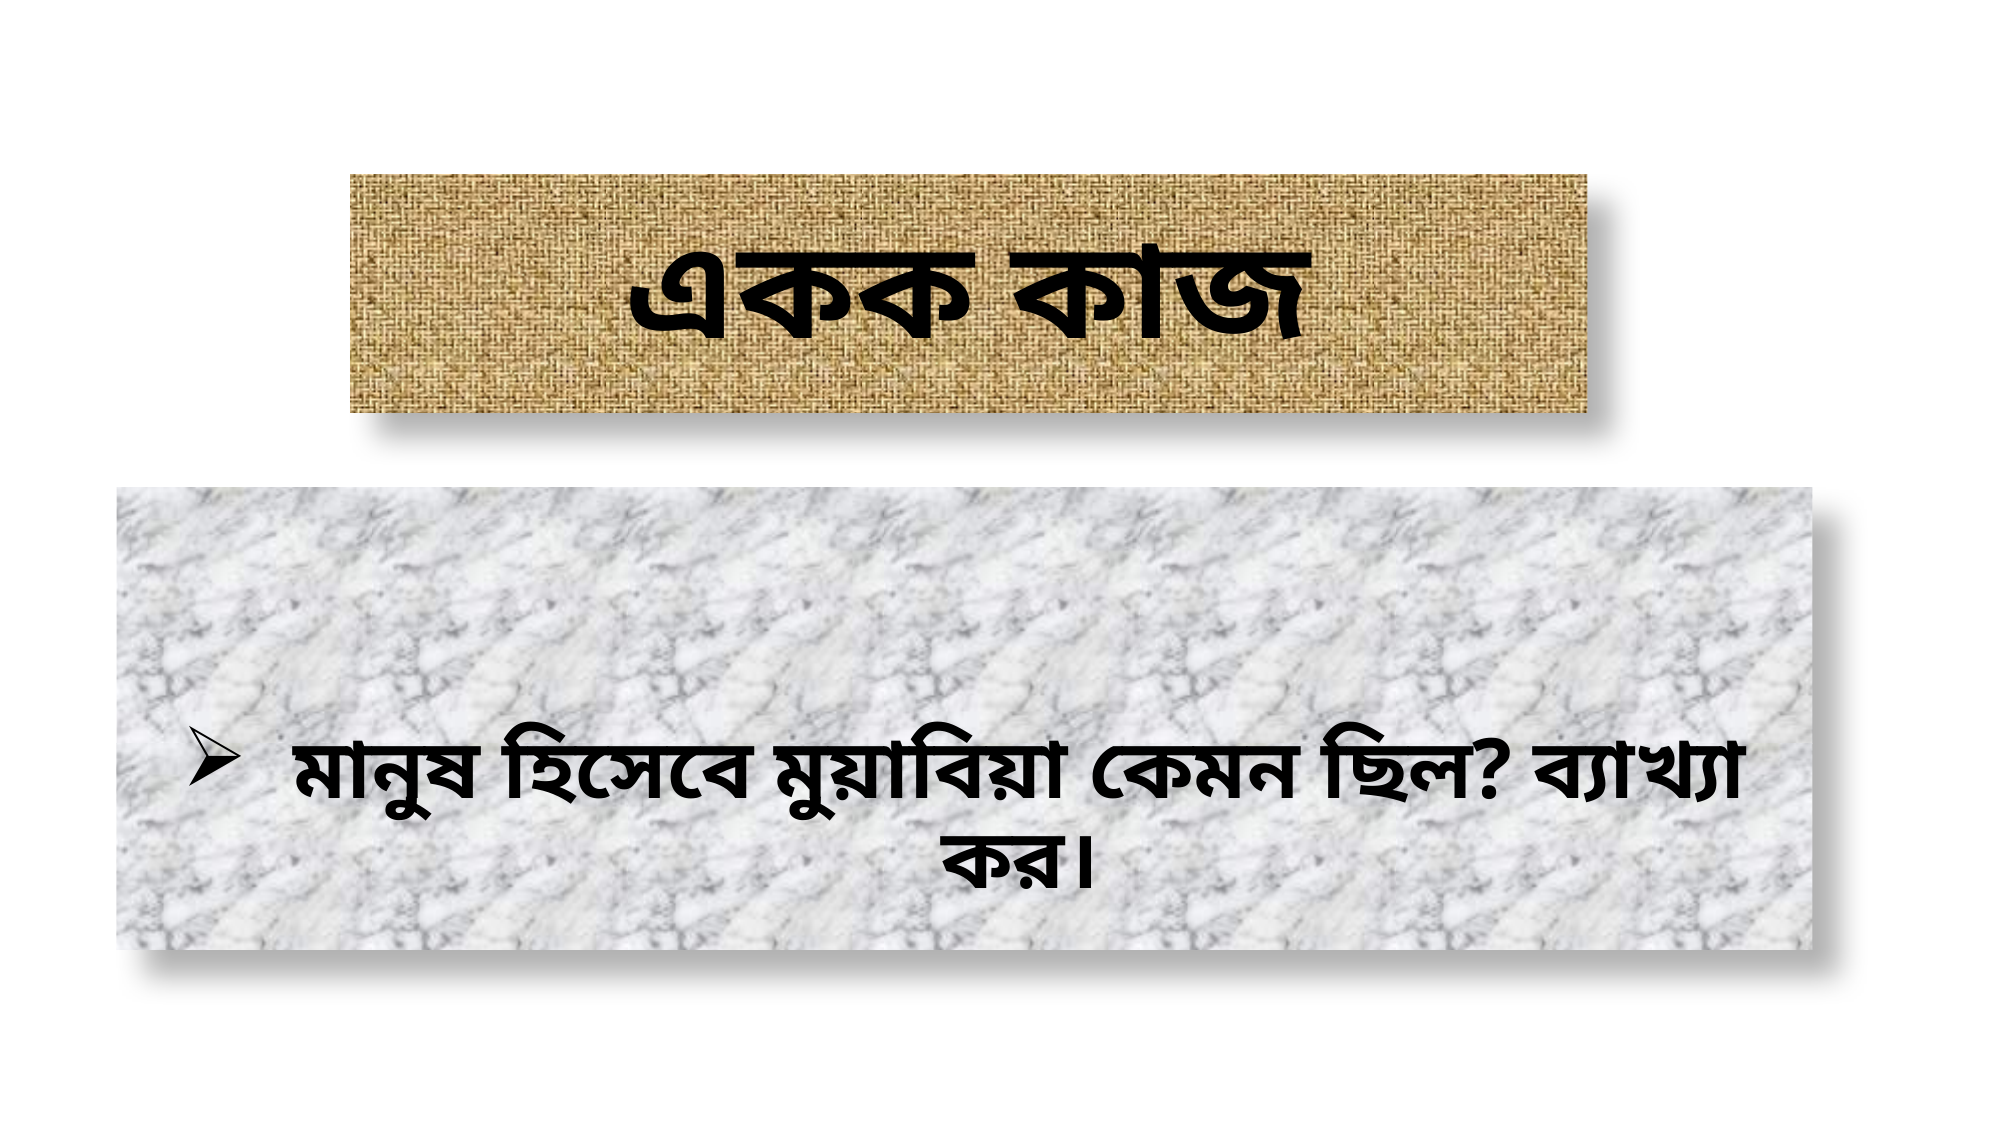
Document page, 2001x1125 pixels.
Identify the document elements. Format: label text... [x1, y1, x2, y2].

list মানুষ হিসেবে মুয়াবিয়া কেমন ছিল? ব্যাখ্যা কর। [116, 486, 1813, 951]
title একক কাজ [349, 174, 1588, 413]
